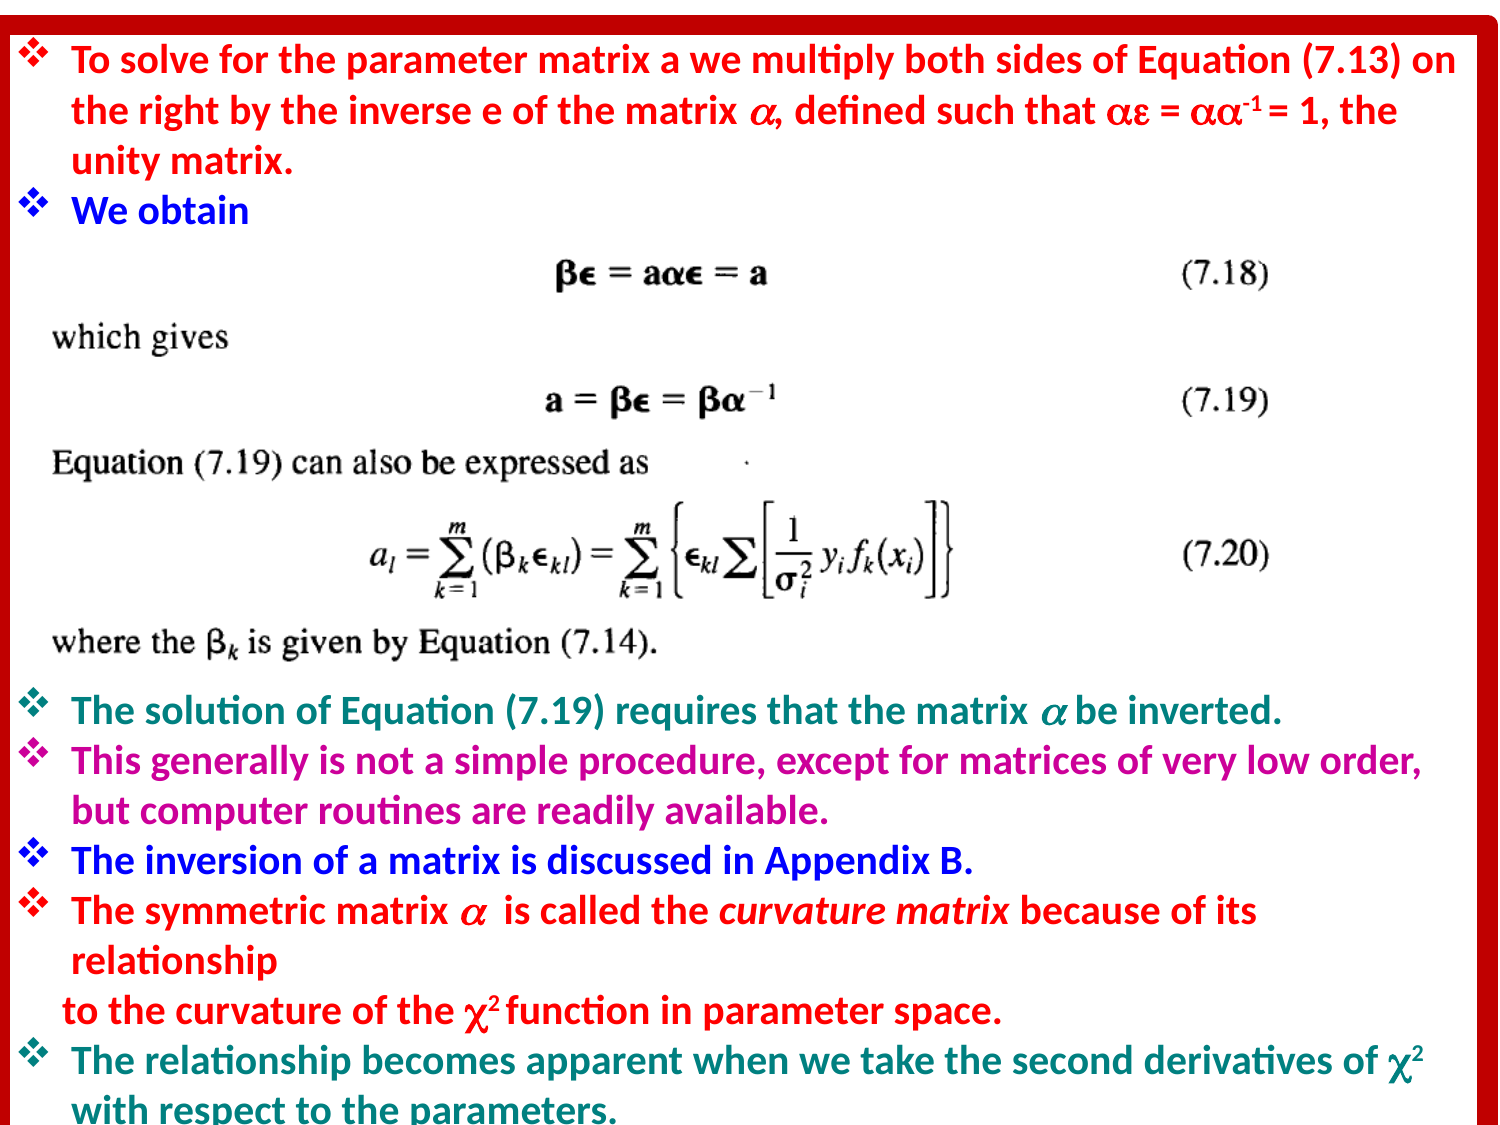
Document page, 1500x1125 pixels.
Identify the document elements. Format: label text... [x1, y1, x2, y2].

picture [49, 249, 1276, 663]
text_box To solve for the parameter matrix a we multiply both sides of Equation (7.13) on the right by the inverse e of the matrix , defined such that  = -1 = 1, the unity matrix. We obtain The solution of Equation (7.19) requires that the matrix  be inverted. This generally is not a simple procedure, except for matrices of very low order, but computer routines are readily available. The inversion of a matrix is discussed in Appendix B. The symmetric matrix  is called the curvature matrix because of its relationship to the curvature of the 2 function in parameter space. The relationship becomes apparent when we take the second derivatives of 2 with respect to the parameters. From Equation (7.6), we have for the partial derivative of 2 with respect to any arbitrary parameter ai [0, 24, 1488, 1125]
